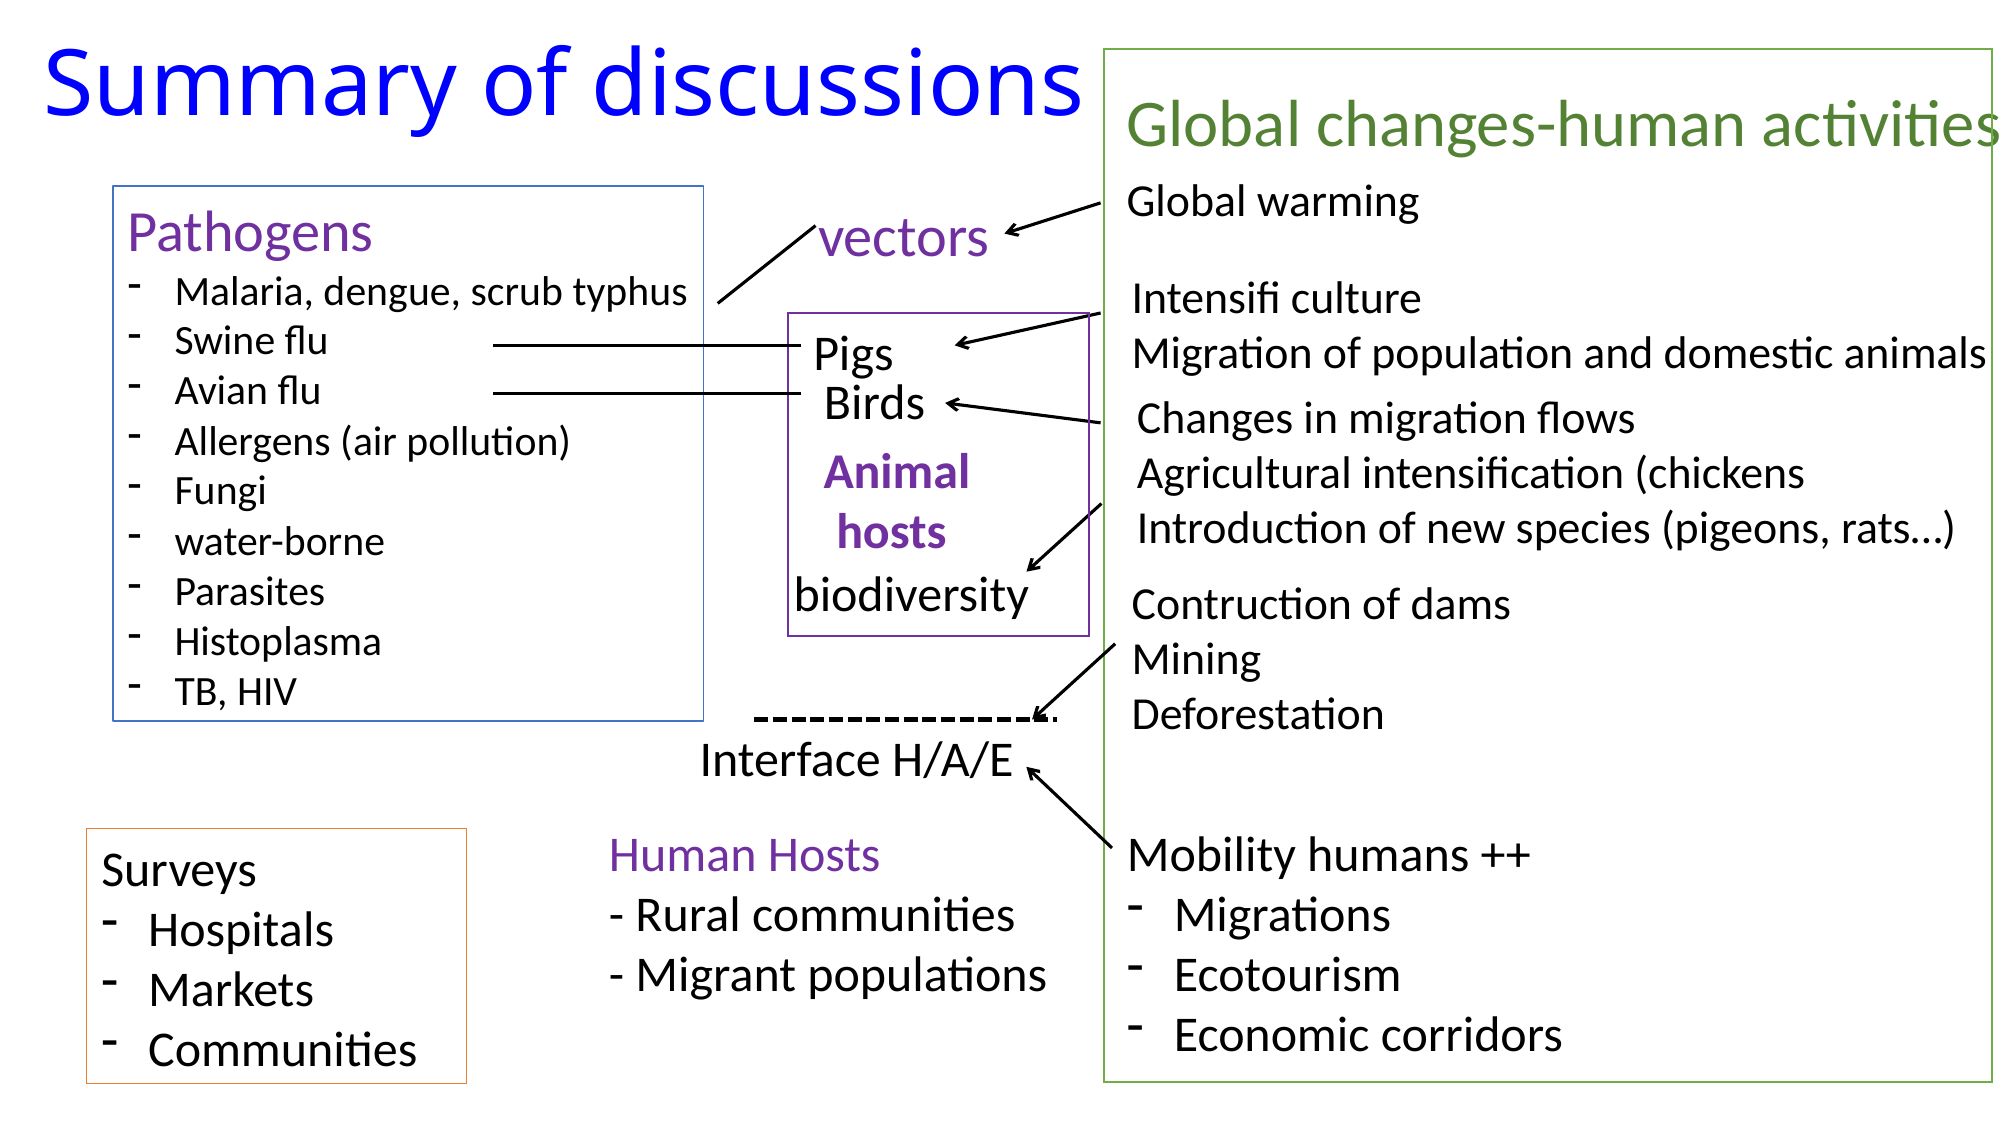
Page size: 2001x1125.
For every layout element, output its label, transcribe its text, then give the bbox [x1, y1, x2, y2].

text_box Surveys Hospitals Markets Communities [86, 828, 467, 1084]
text_box vectors [803, 191, 1005, 276]
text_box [717, 225, 816, 304]
text_box [787, 312, 1090, 637]
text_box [1026, 503, 1102, 572]
title Summary of discussions [28, 25, 1101, 147]
text_box Mobility humans ++ Migrations Ecotourism Economic corridors [1112, 813, 1672, 1069]
text_box Pathogens Malaria, dengue, scrub typhus Swine flu Avian flu Allergens (air pollution) Fungi water-borne Parasites Histoplasma TB, HIV [113, 185, 704, 721]
text_box Contruction of dams Mining Deforestation [1116, 566, 1633, 746]
text_box [1103, 48, 1993, 362]
text_box biodiversity [778, 553, 787, 629]
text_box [945, 402, 1101, 423]
text_box Intensifi culture Migration of population and domestic animals [1116, 259, 2000, 385]
text_box [1103, 385, 1993, 1083]
text_box Changes in migration flows Agricultural intensification (chickens Introduction of new species (pigeons, rats…) [1122, 380, 1972, 561]
text_box Human Hosts - Rural communities - Migrant populations [594, 813, 1089, 1009]
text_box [954, 312, 1101, 346]
text_box Interface H/A/E [656, 719, 1057, 795]
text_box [1032, 643, 1116, 720]
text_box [1026, 766, 1112, 848]
text_box Global changes-human activities [1993, 72, 2000, 167]
text_box Global warming [1111, 163, 1633, 233]
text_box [1007, 202, 1101, 235]
text_box Birds [1090, 362, 1810, 437]
